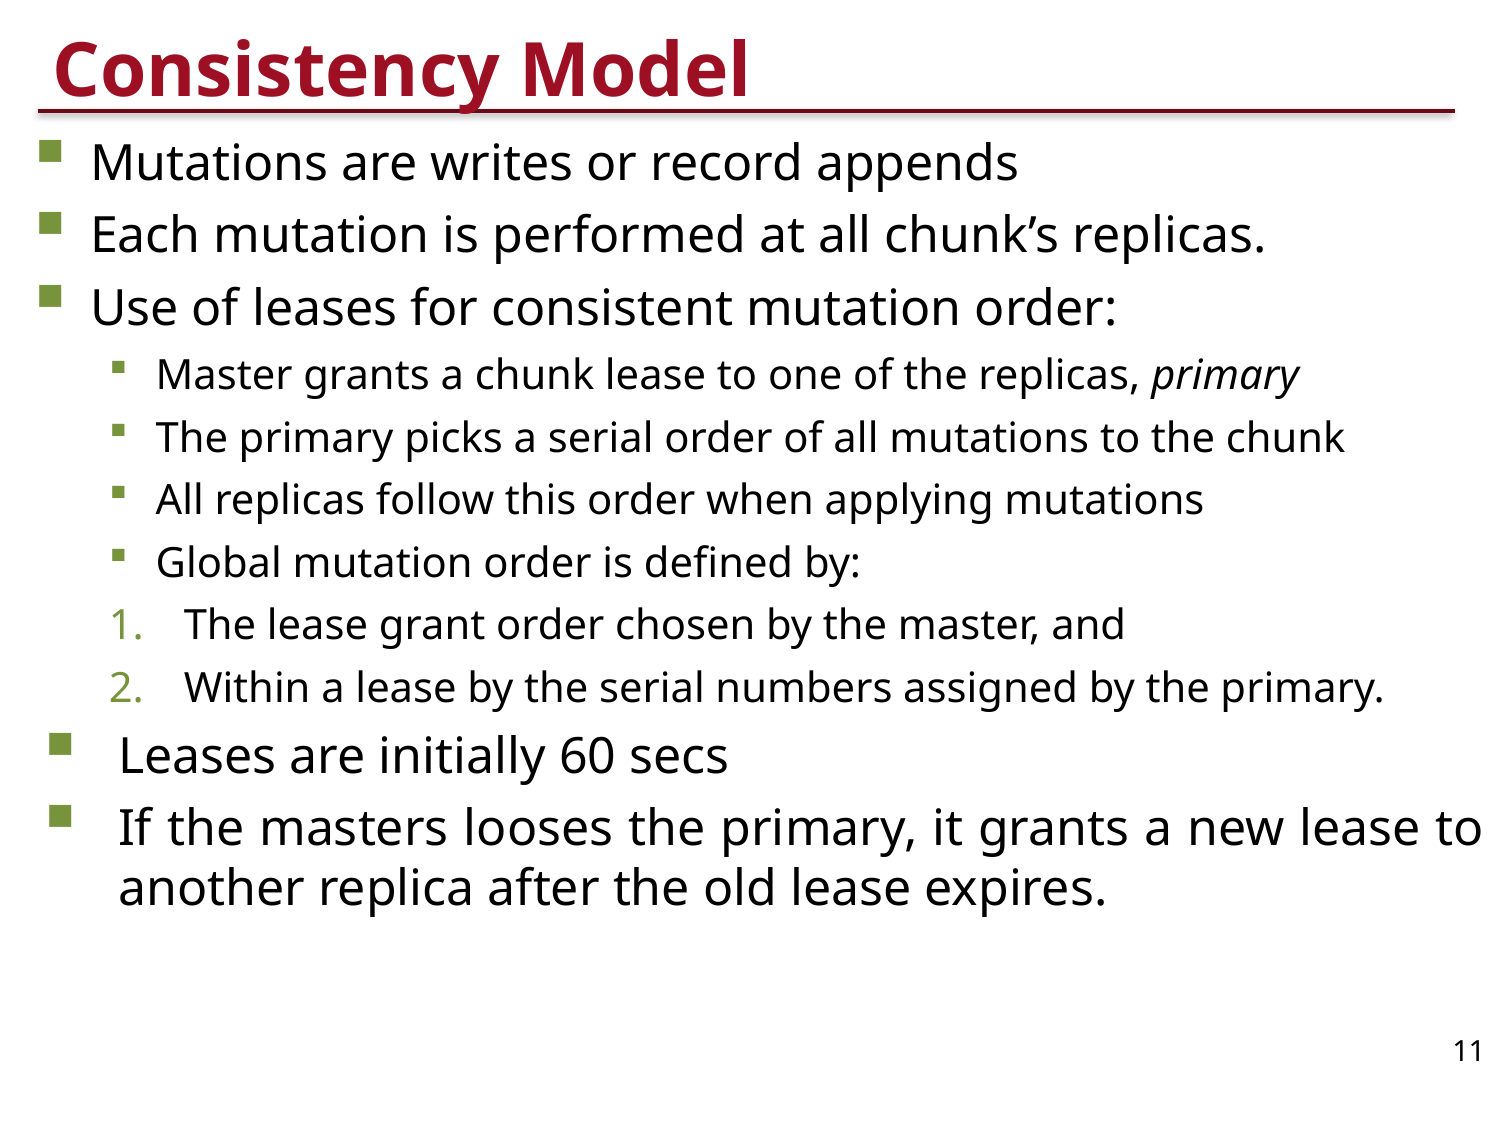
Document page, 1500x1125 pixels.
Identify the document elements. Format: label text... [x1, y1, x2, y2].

slide_number 11 [1149, 1025, 1500, 1100]
title Consistency Model [37, 13, 1455, 120]
list Mutations are writes or record appends Each mutation is performed at all chunk’s replicas. Use of leases for consistent mutation order: Master grants a chunk lease to one of the replicas, primary The primary picks a serial order of all mutations to the chunk All replicas follow this order when applying mutations Global mutation order is defined by: The lease grant order chosen by the master, and Within a lease by the serial numbers assigned by the primary. Leases are initially 60 secs If the masters looses the primary, it grants a new lease to another replica after the old lease expires. [18, 123, 1500, 724]
